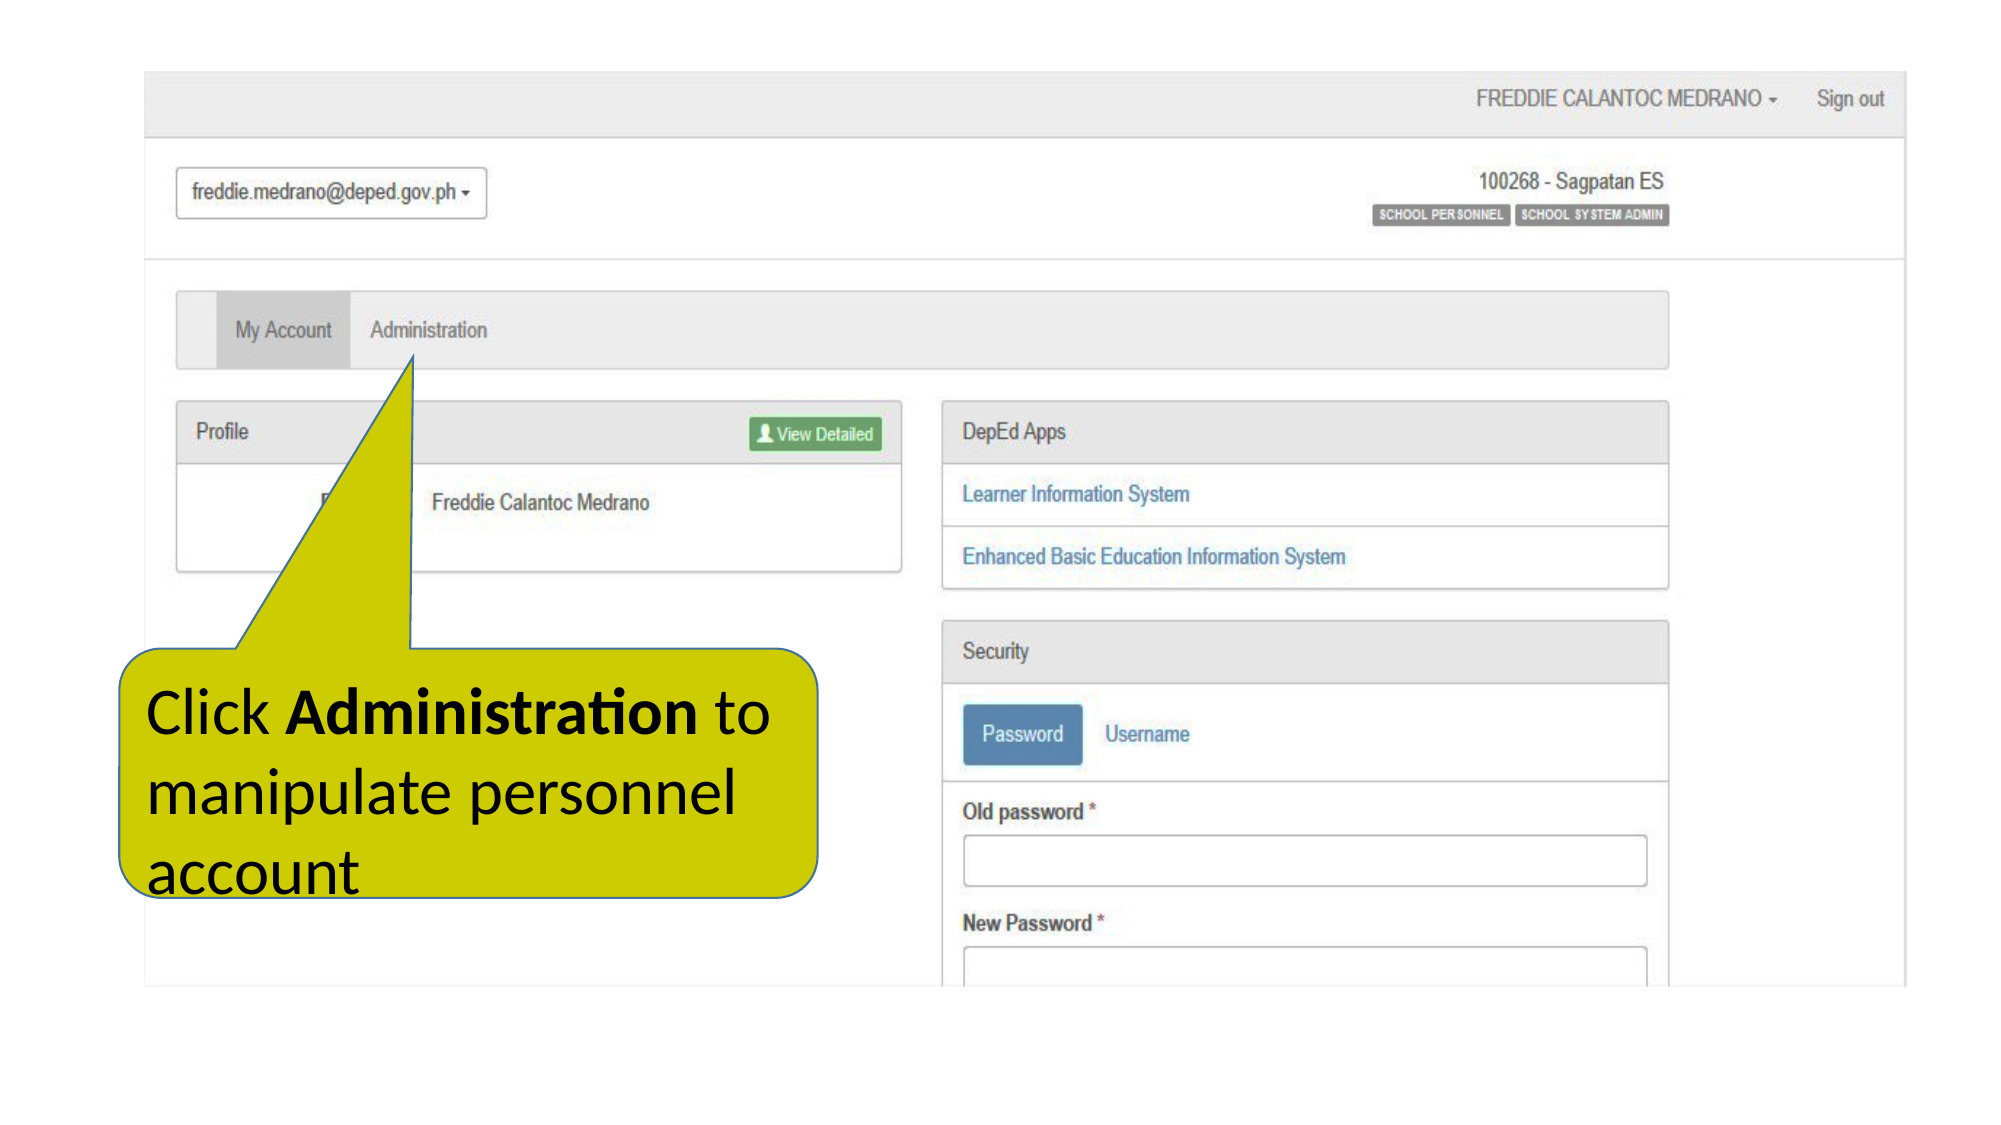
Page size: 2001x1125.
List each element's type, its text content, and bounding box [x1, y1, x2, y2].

text_box Click Administration to manipulate personnel account [118, 651, 144, 896]
picture [144, 71, 1907, 987]
